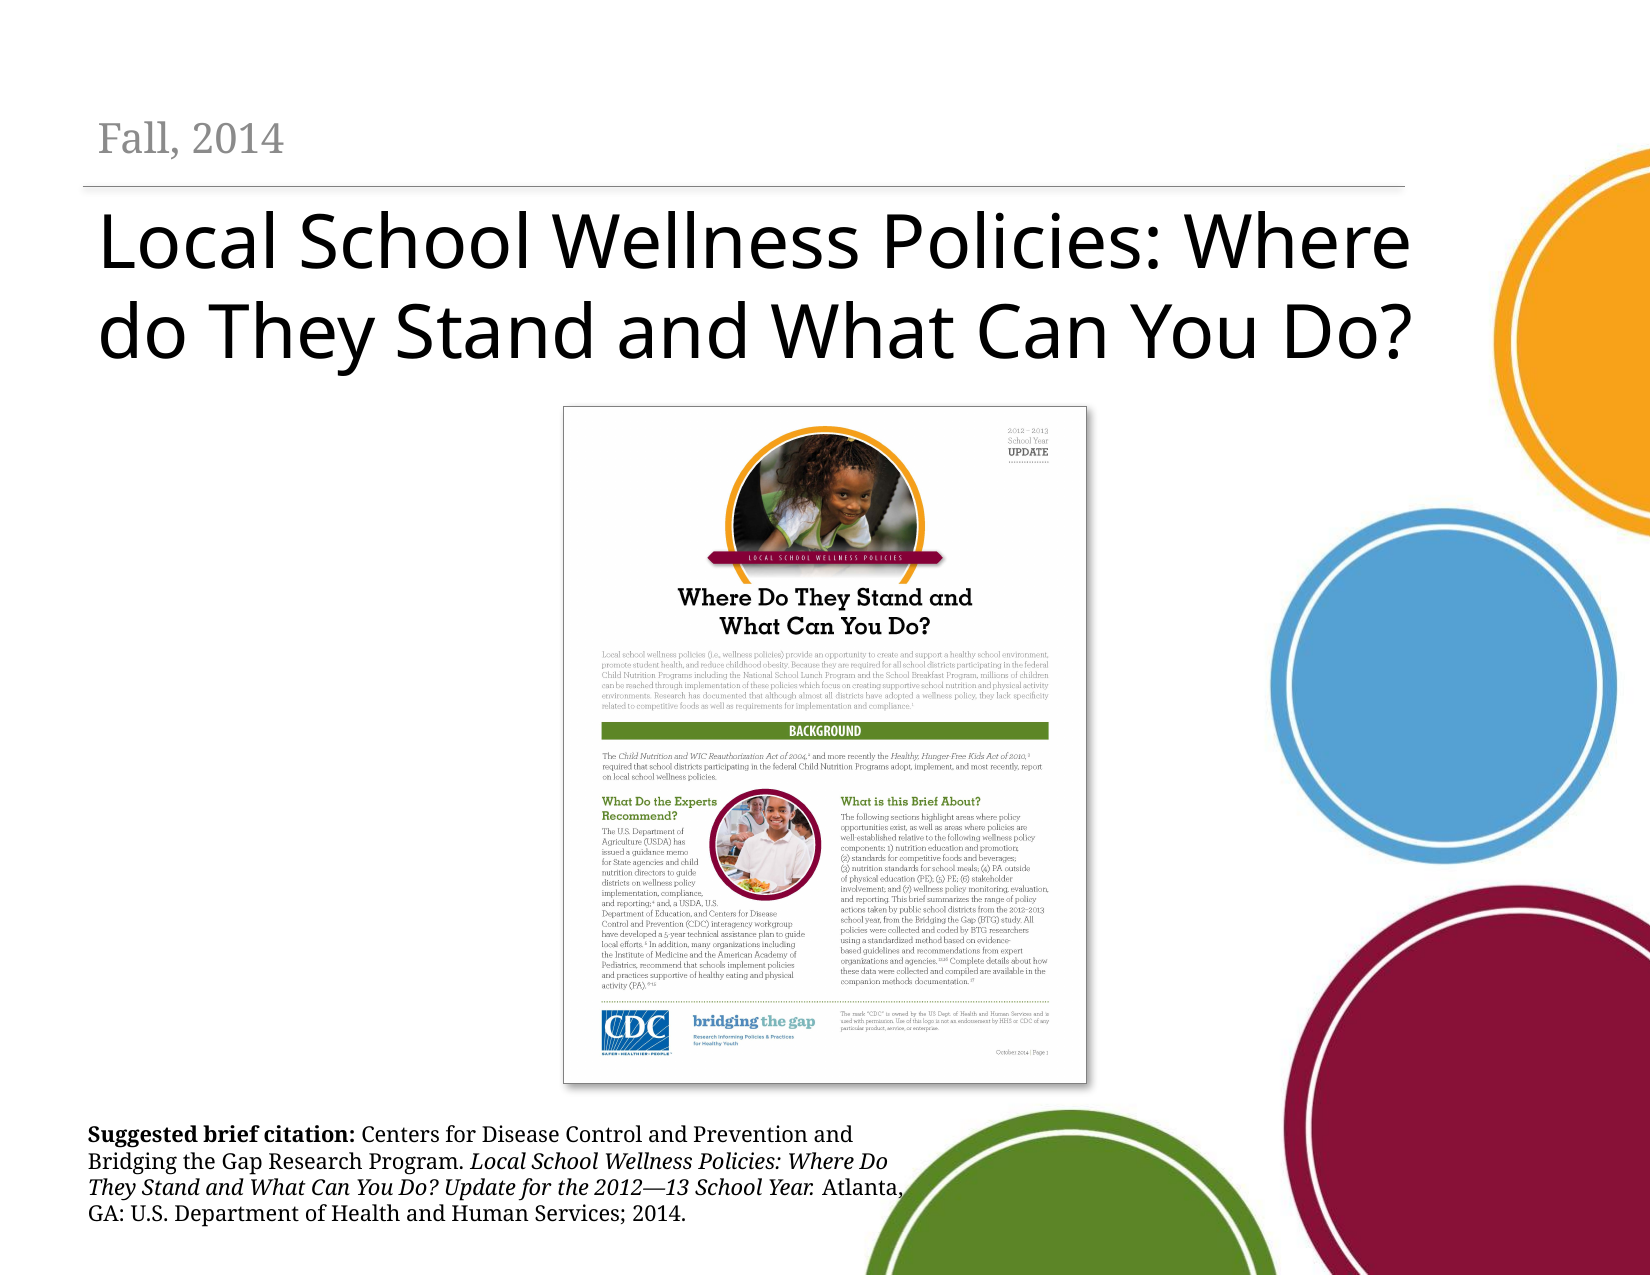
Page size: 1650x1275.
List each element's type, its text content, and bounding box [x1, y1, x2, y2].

picture [0, 0, 1650, 1275]
title Local School Wellness Policies: Where do They Stand and What Can You Do? [82, 186, 1485, 496]
text_box Suggested brief citation: Centers for Disease Control and Prevention and Bridging the Gap Research Program. Local School Wellness Policies: Where Do They Stand and What Can You Do? Update for the 2012—13 School Year. Atlanta, GA: U.S. Department of Health and Human Services; 2014. [73, 1113, 921, 1234]
list Fall, 2014 [82, 78, 1485, 169]
